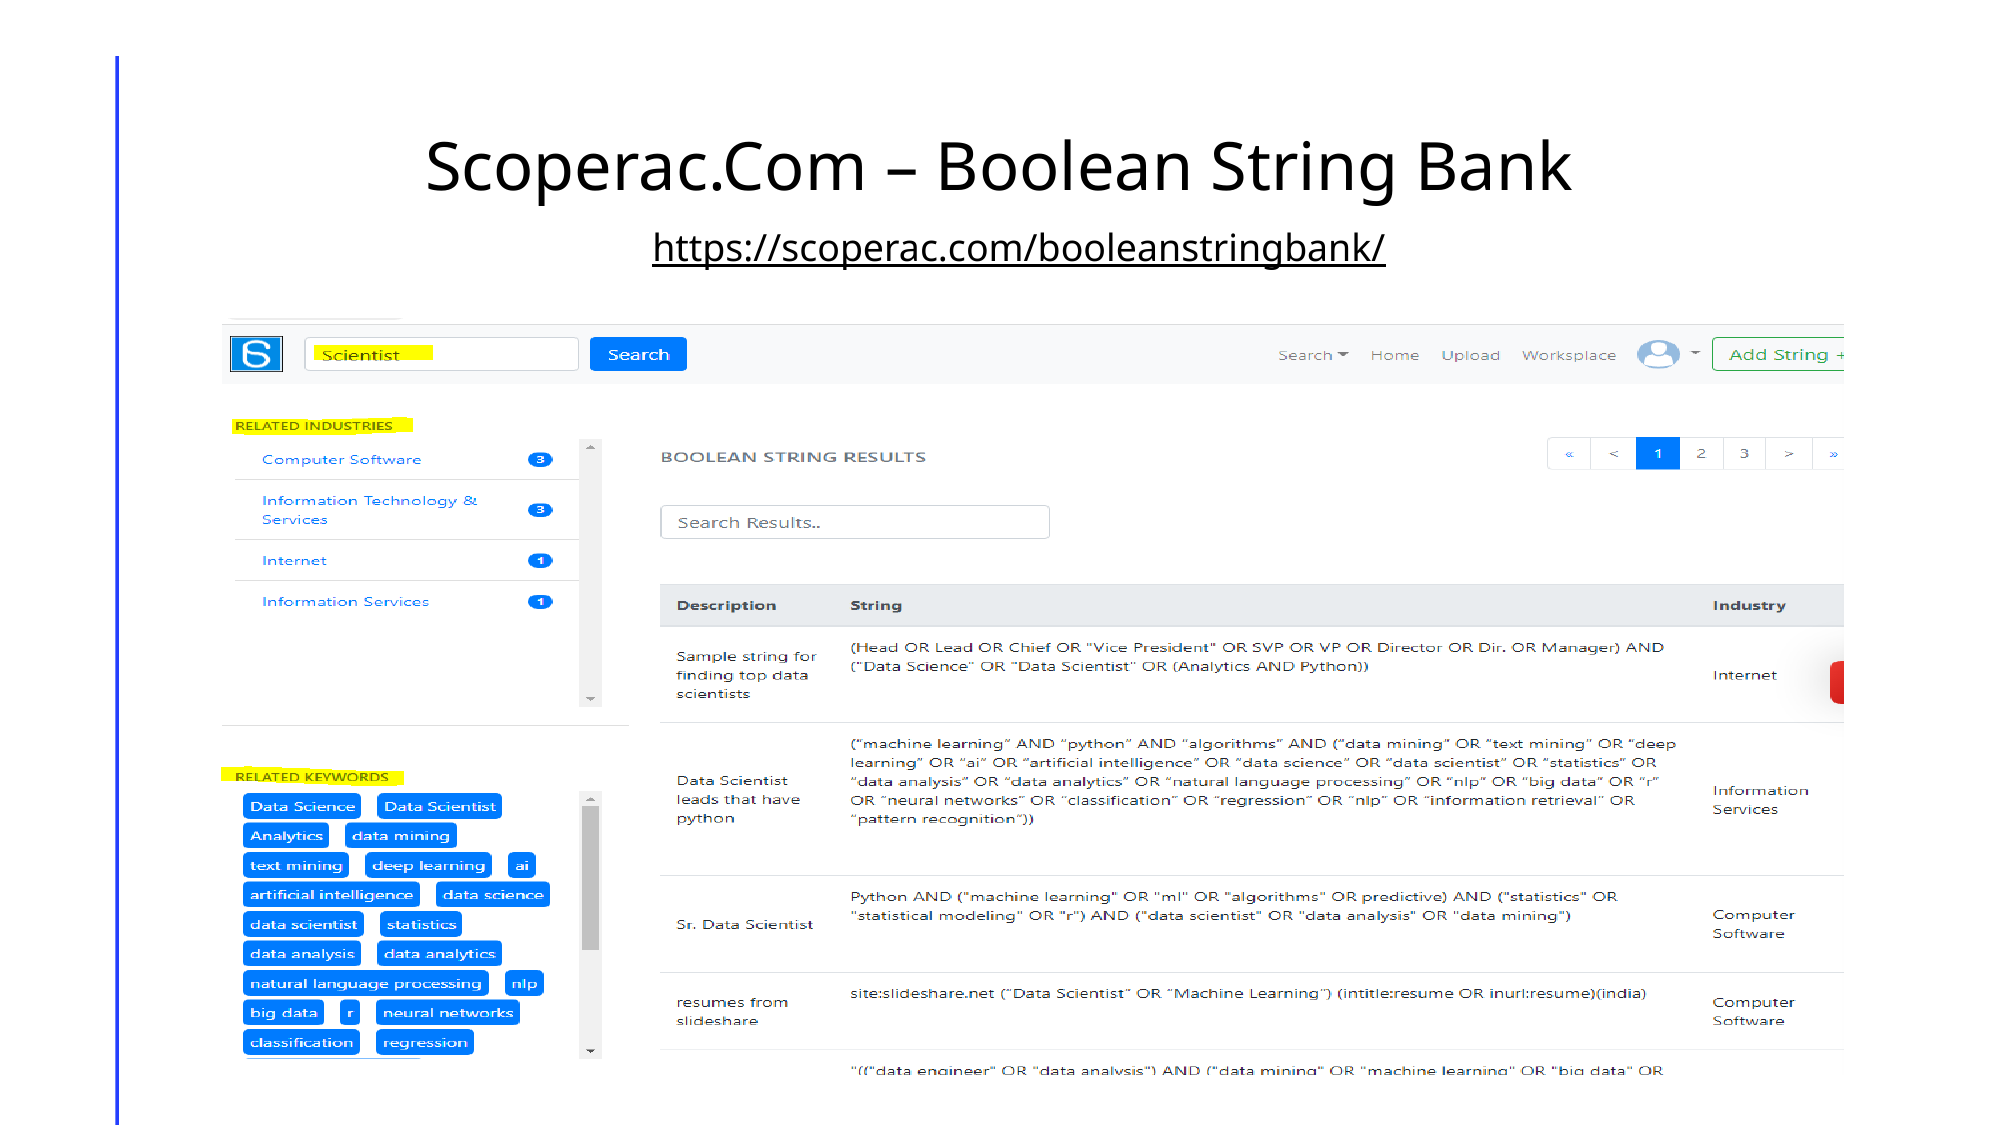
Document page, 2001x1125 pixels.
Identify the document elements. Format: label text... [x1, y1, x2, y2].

title Scoperac.Com – Boolean String Bank [137, 59, 1863, 278]
picture [221, 318, 1844, 1075]
text_box https://scoperac.com/booleanstringbank/ [637, 216, 1638, 283]
